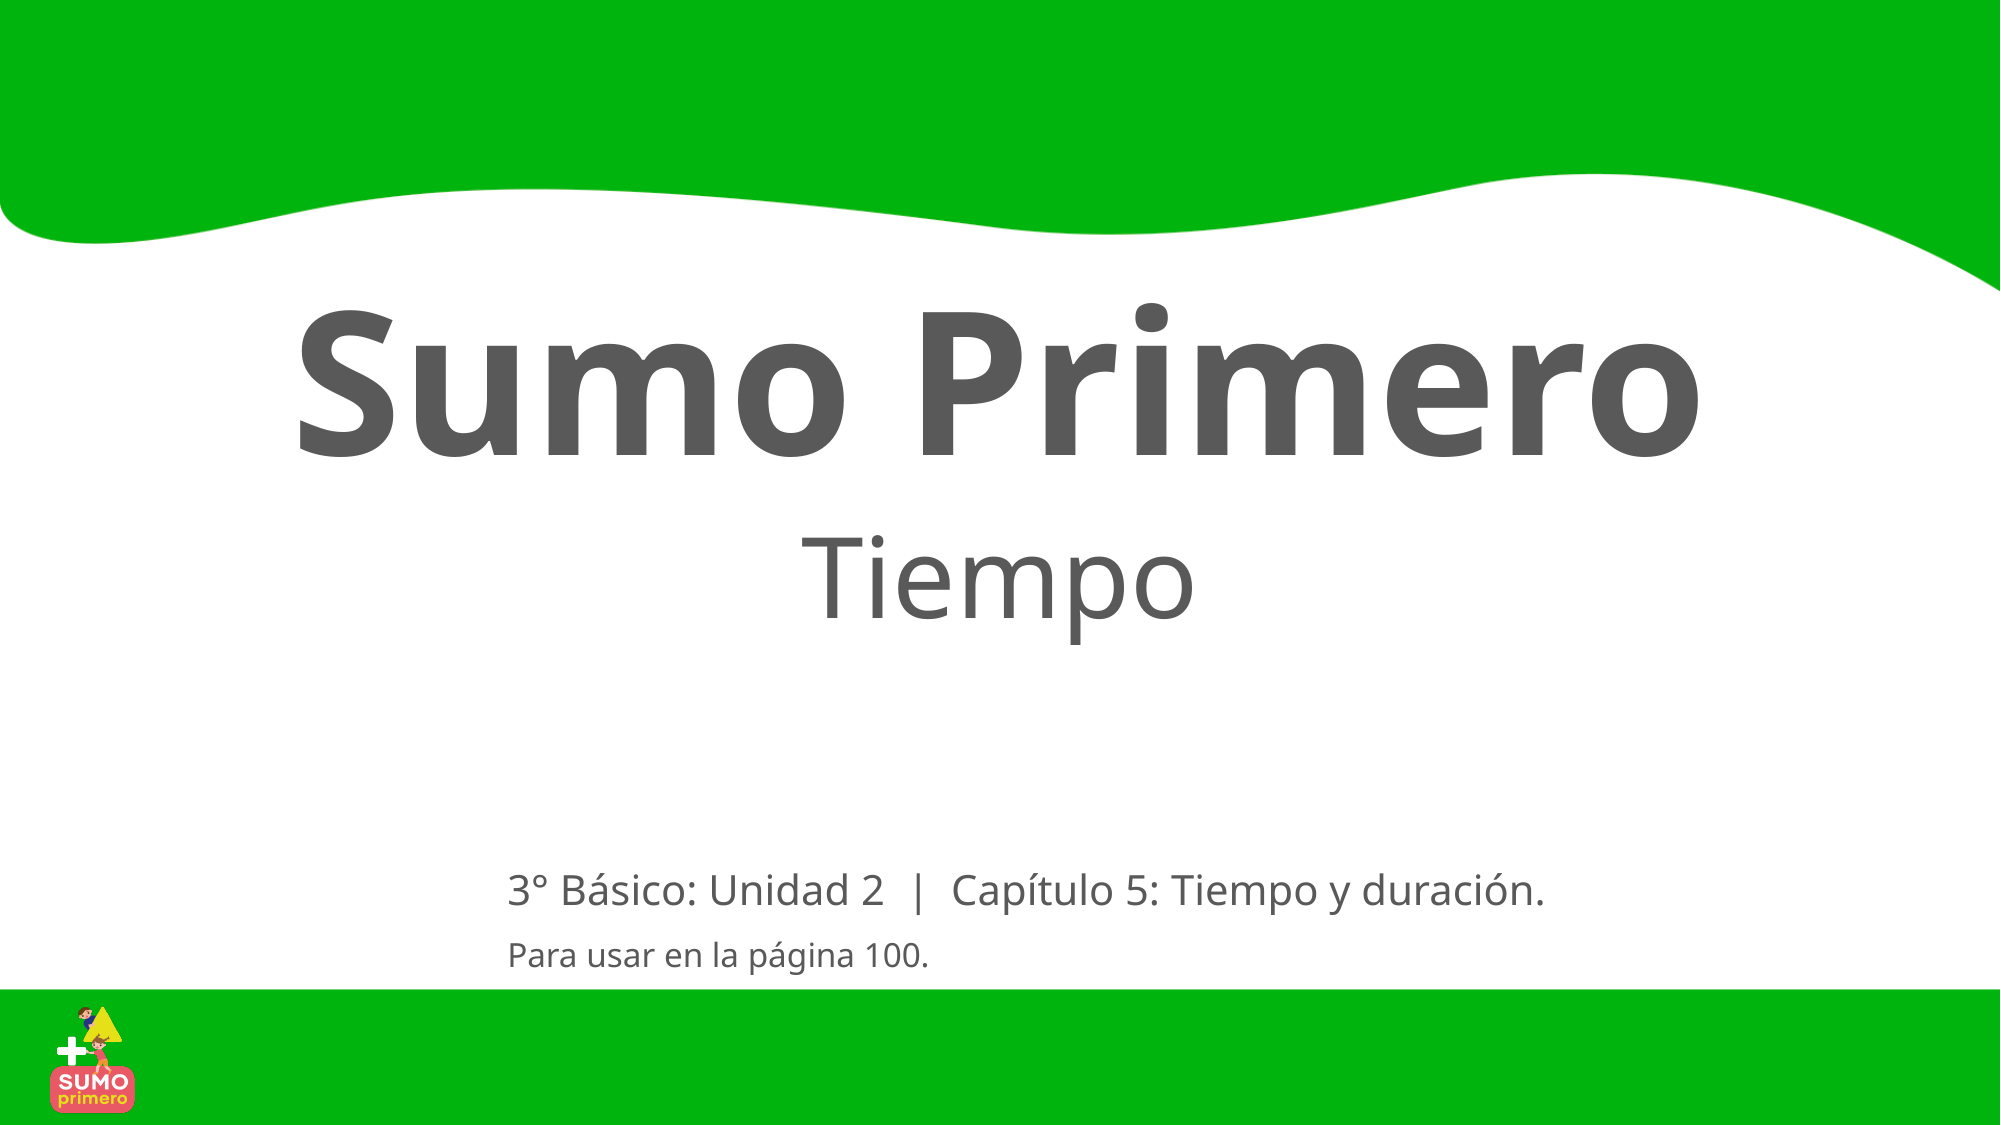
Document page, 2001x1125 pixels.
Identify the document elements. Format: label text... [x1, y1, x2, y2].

text_box Tiempo [249, 506, 1750, 649]
picture [0, 0, 2000, 1125]
text_box Sumo Primero [249, 275, 1750, 506]
text_box 3° Básico: Unidad 2 | Capítulo 5: Tiempo y duración. Para usar en la página 100. [492, 829, 1684, 984]
